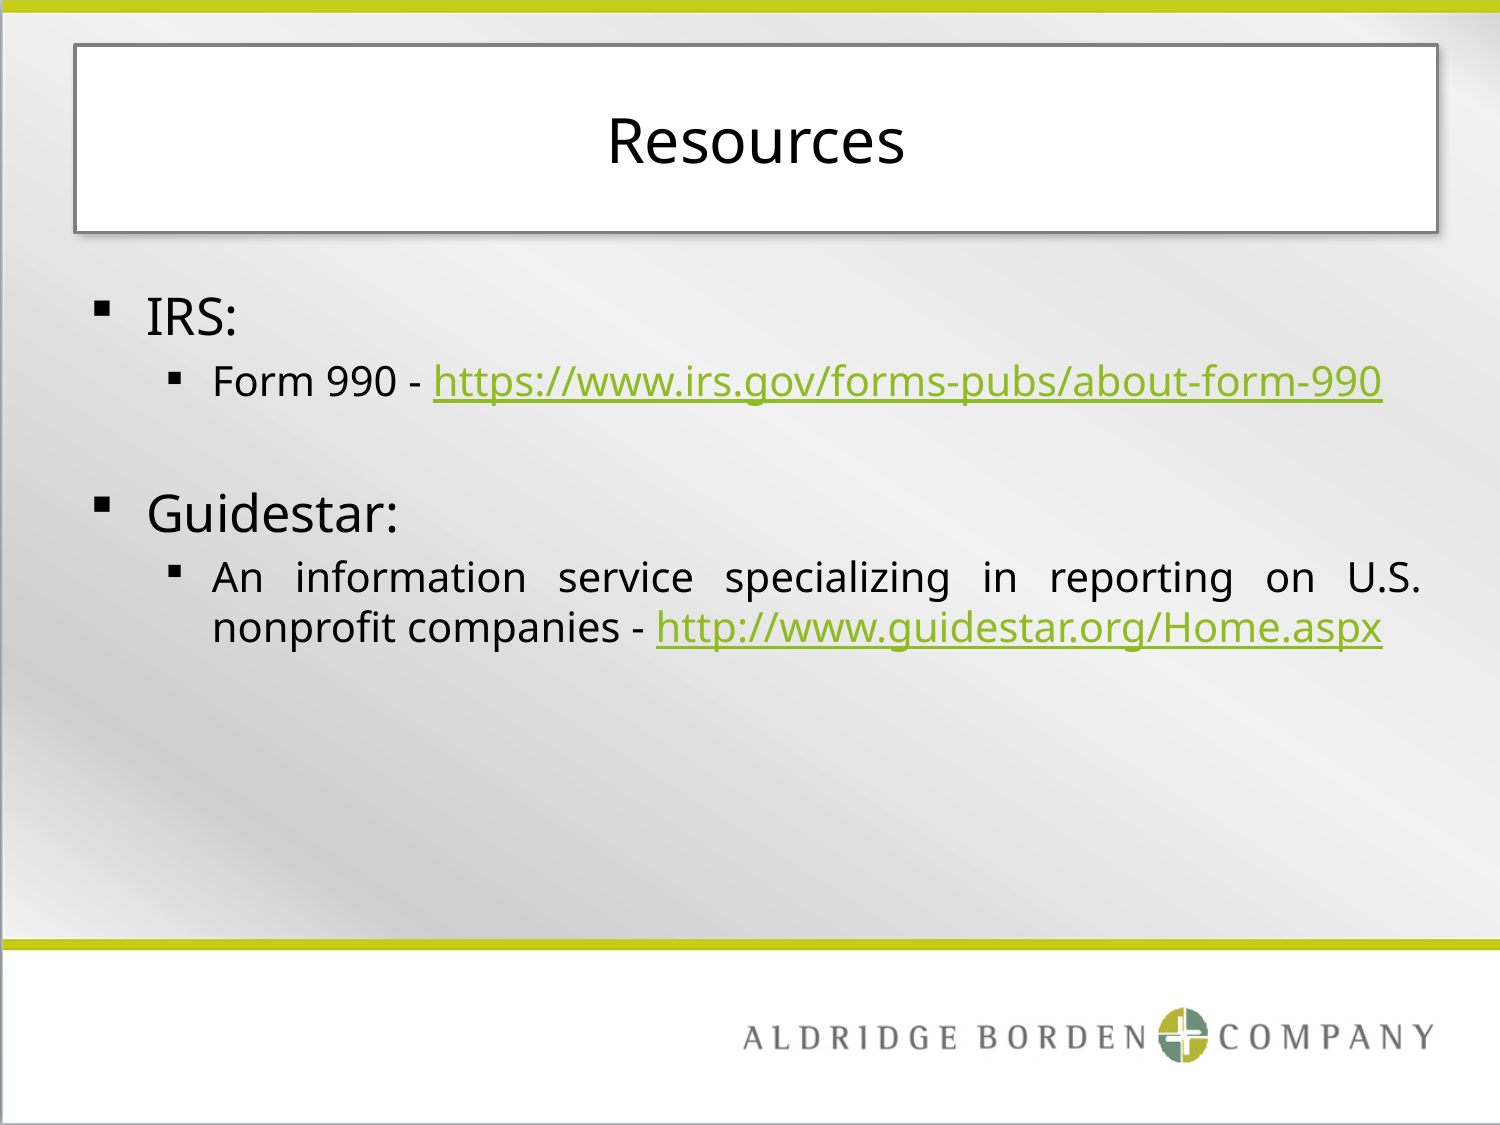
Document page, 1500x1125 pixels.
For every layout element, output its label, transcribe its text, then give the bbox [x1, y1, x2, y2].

title Resources [73, 43, 1439, 234]
text_box [599, 962, 1500, 1088]
list IRS: Form 990 - https://www.irs.gov/forms-pubs/about-form-990 Guidestar: An information service specializing in reporting on U.S. nonprofit companies - http://www.guidestar.org/Home.aspx [75, 276, 1438, 763]
picture [737, 1005, 1451, 1066]
picture [0, 0, 1500, 1125]
